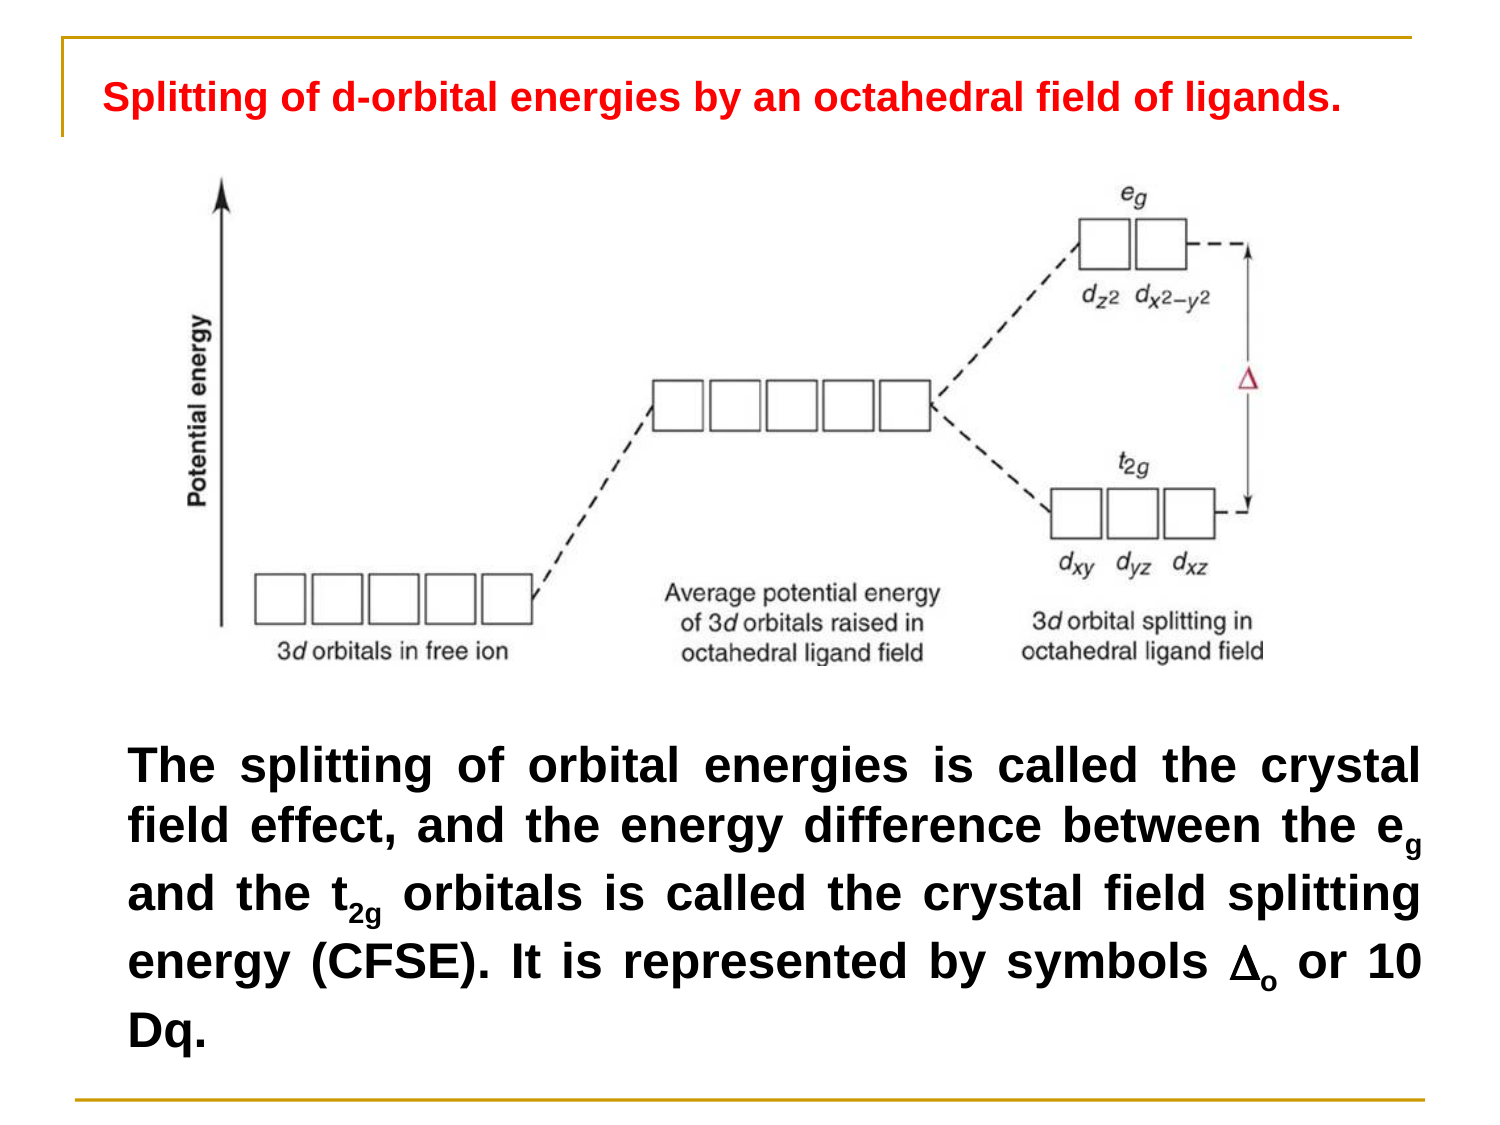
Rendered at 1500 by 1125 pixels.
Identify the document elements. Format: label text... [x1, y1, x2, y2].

text_box The splitting of orbital energies is called the crystal field effect, and the energy difference between the eg and the t2g orbitals is called the crystal field splitting energy (CFSE). It is represented by symbols o or 10 Dq. [112, 724, 1438, 1125]
text_box Splitting of d-orbital energies by an octahedral field of ligands. [87, 62, 1425, 128]
picture [187, 174, 1263, 666]
